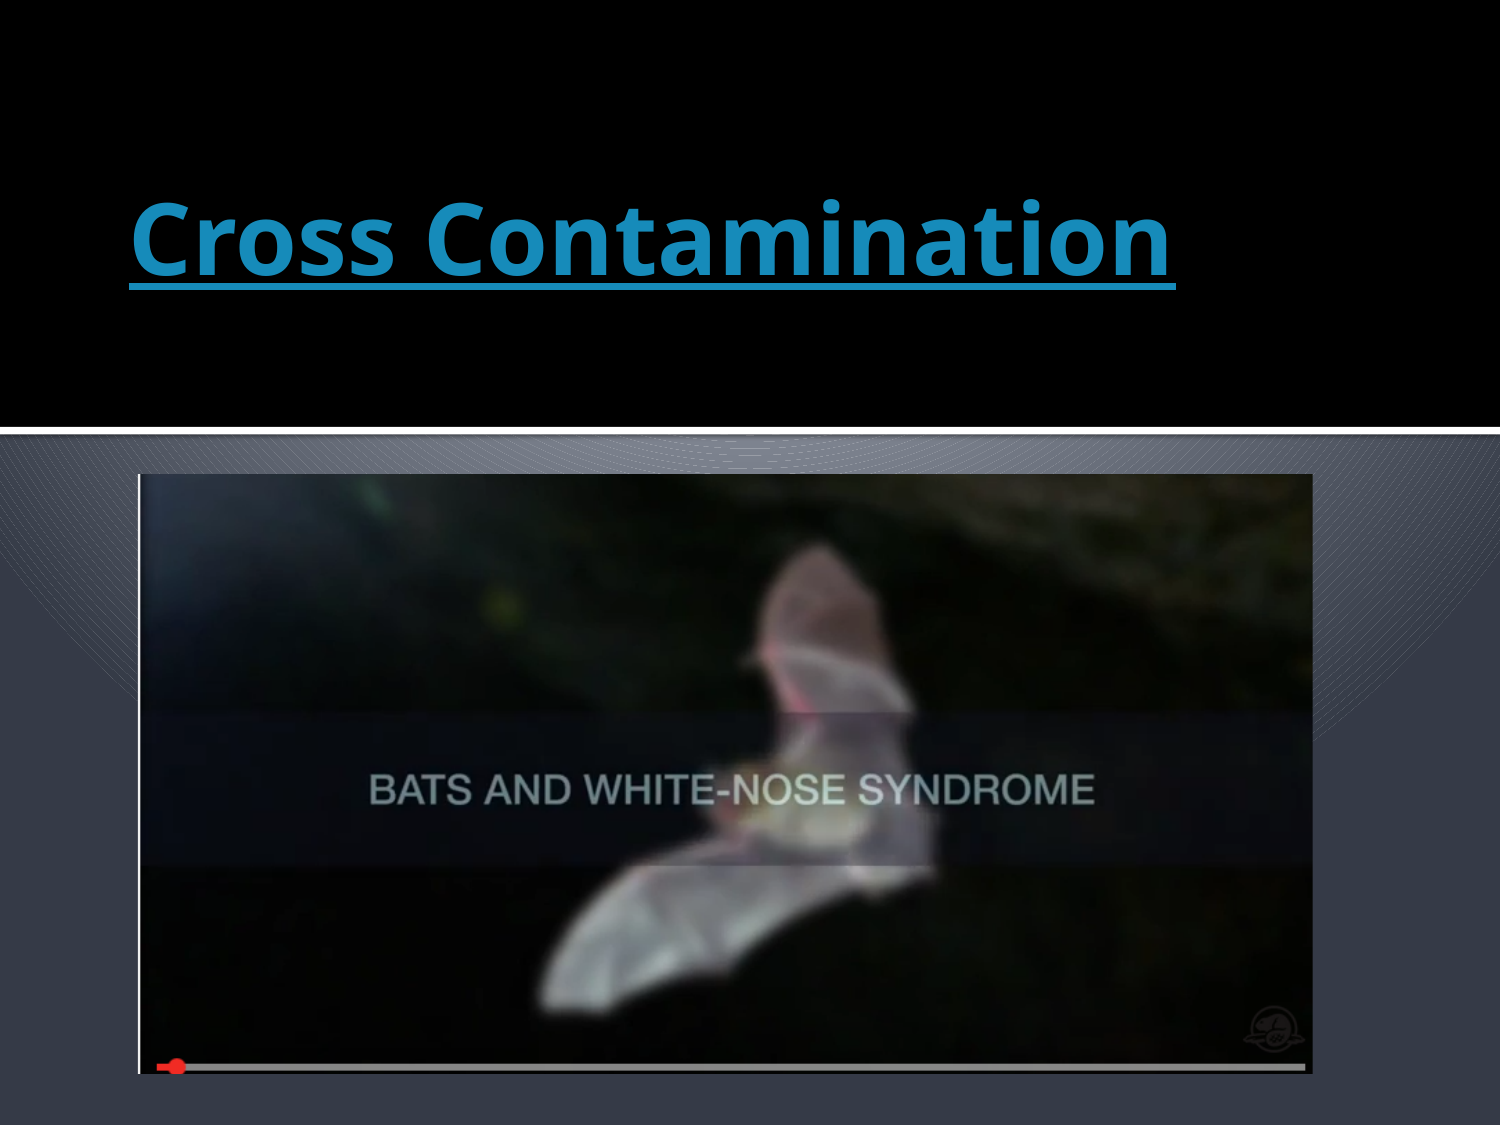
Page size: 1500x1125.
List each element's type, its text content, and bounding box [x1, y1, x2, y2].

list Cross Contamination [104, 174, 1421, 288]
picture [137, 474, 1313, 1074]
